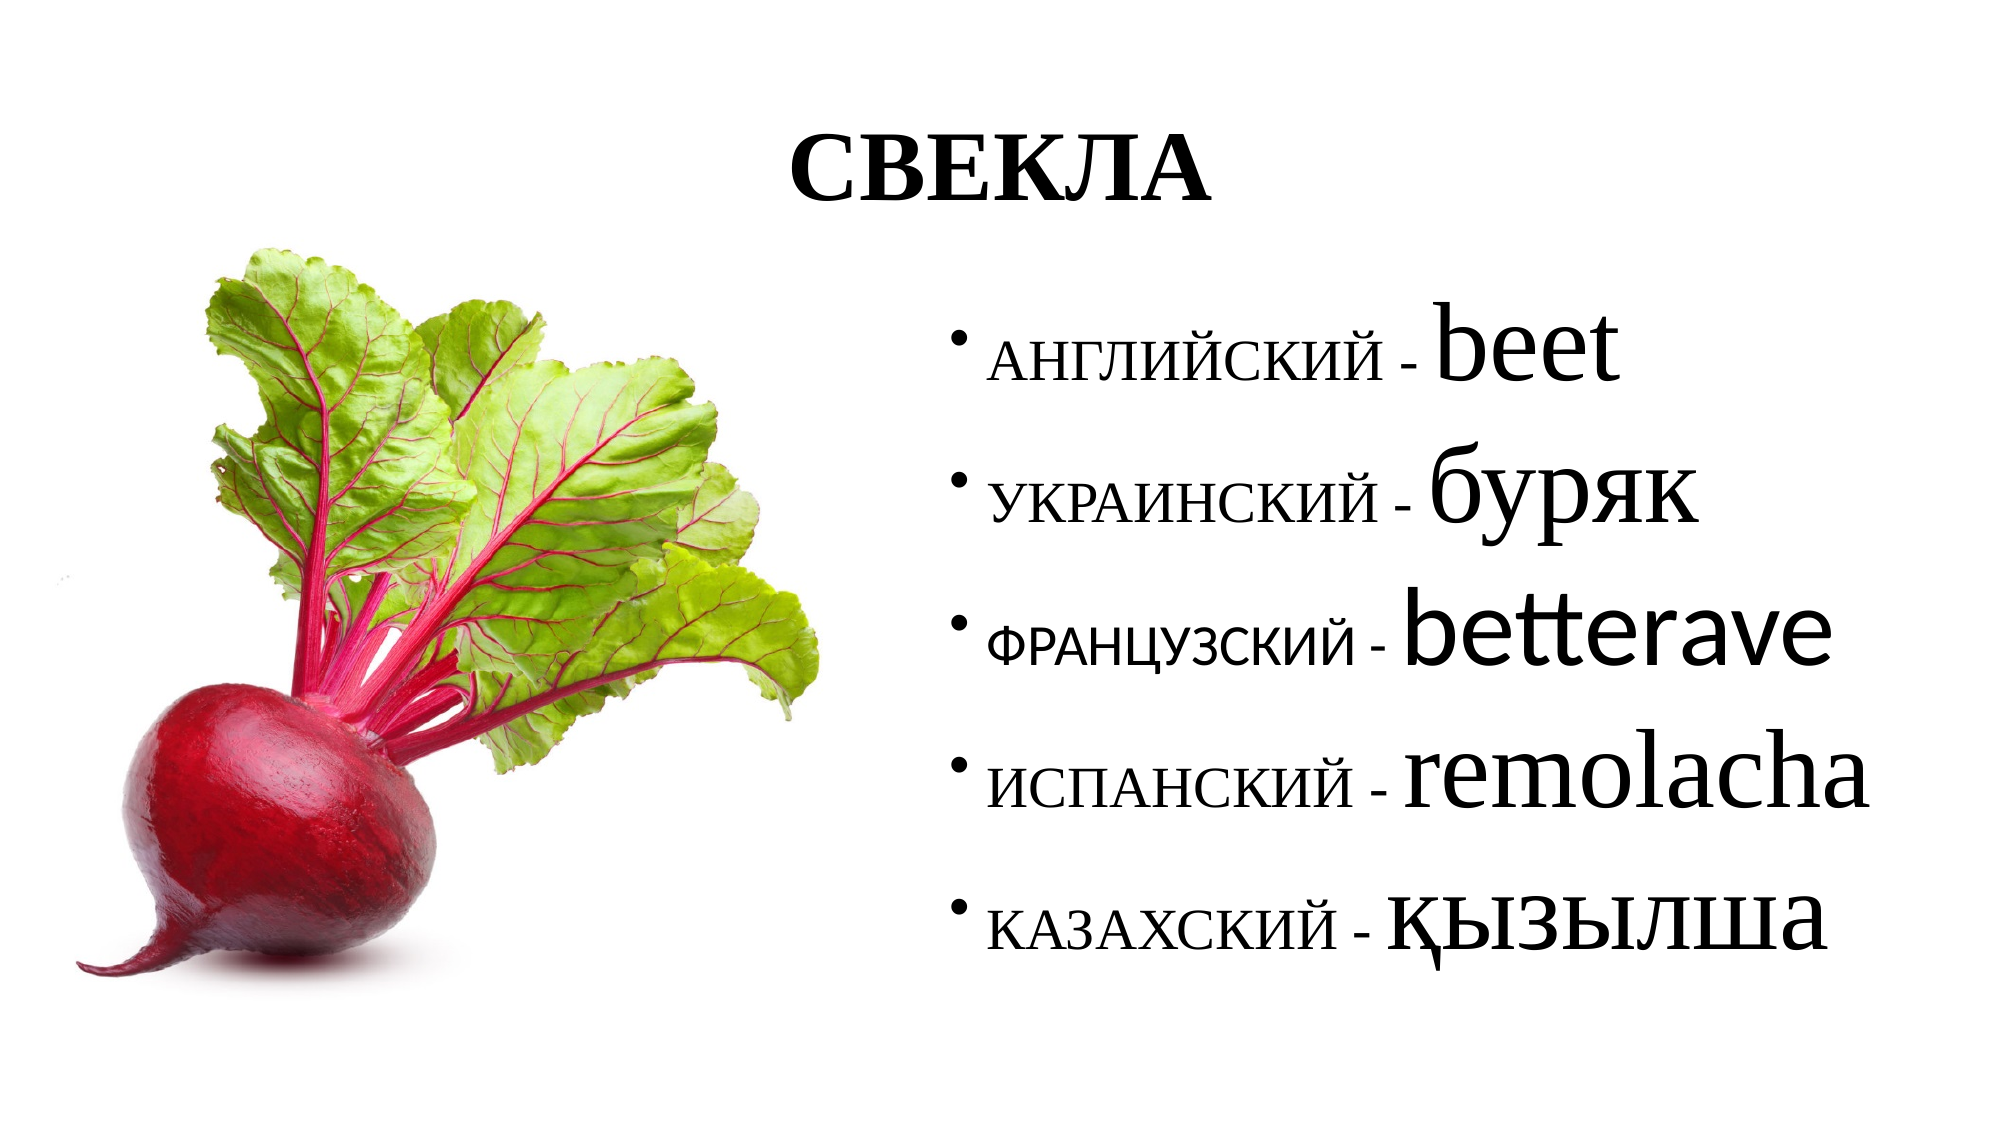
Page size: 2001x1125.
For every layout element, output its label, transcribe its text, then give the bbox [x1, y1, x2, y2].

list АНГЛИЙСКИЙ - beet УКРАИНСКИЙ - буряк ФРАНЦУЗСКИЙ - betterave ИСПАНСКИЙ - remolacha КАЗАХСКИЙ - қызылша [934, 275, 1937, 1016]
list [13, 222, 866, 1016]
title СВЕКЛА [137, 59, 1863, 278]
